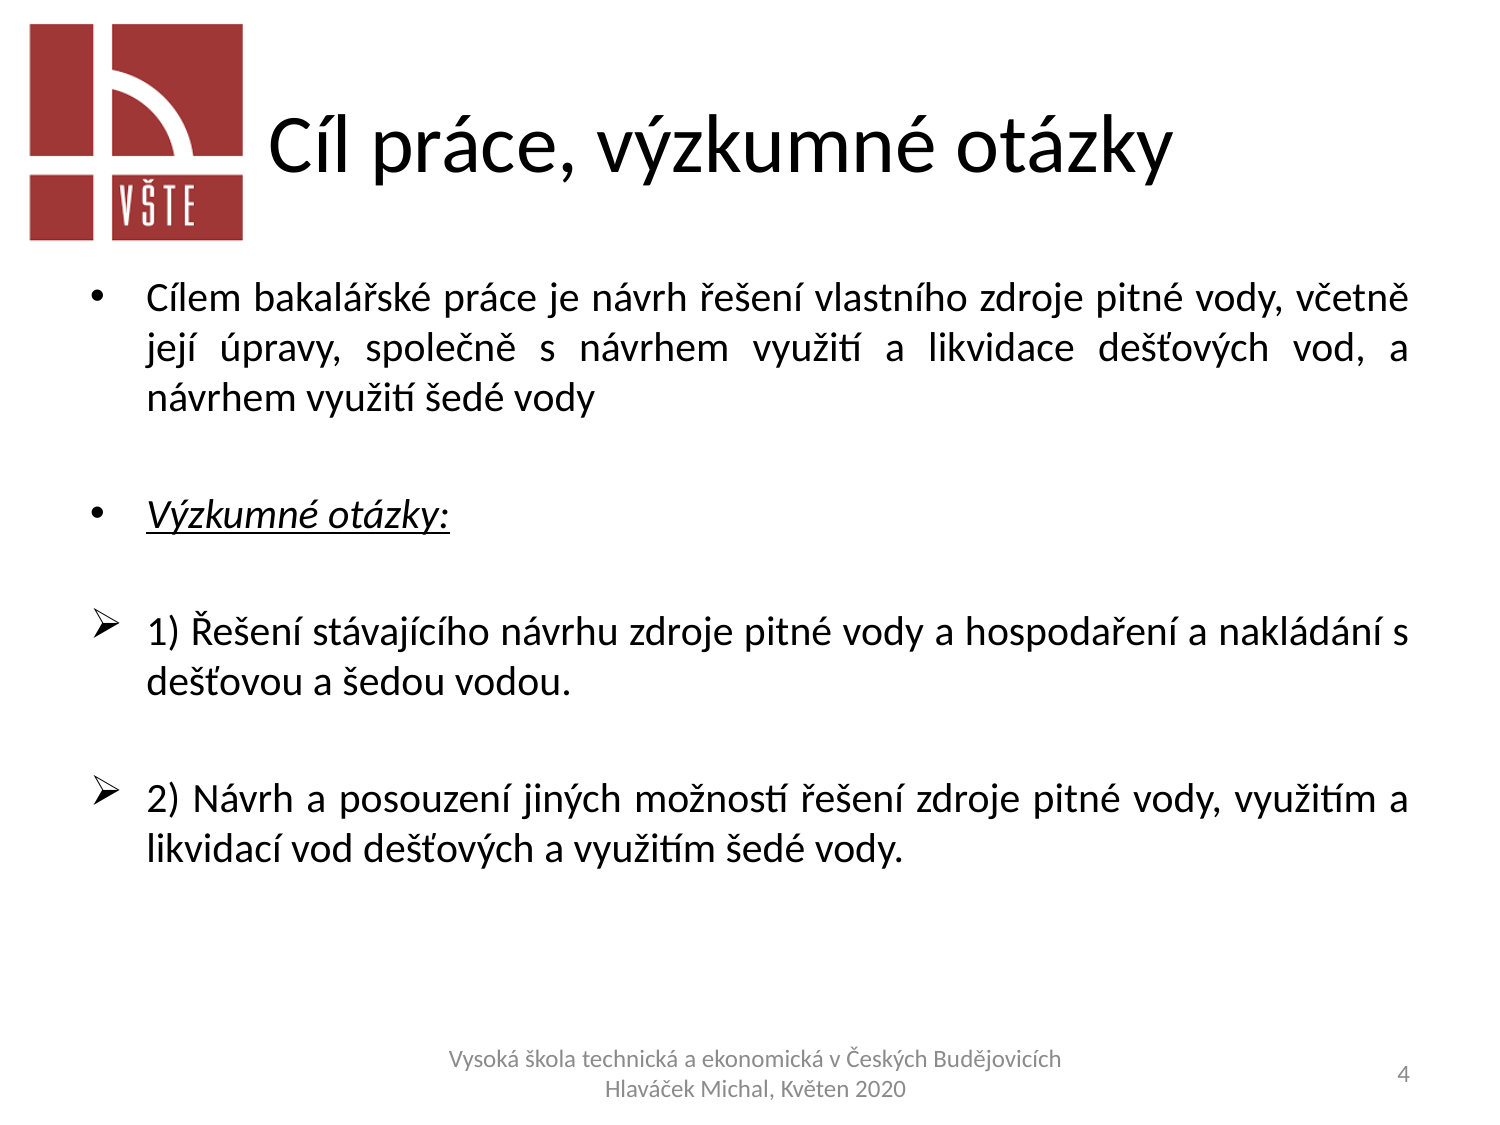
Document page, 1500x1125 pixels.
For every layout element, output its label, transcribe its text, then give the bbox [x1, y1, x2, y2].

footer Vysoká škola technická a ekonomická v Českých Budějovicích Hlaváček Michal, Květen 2020 [431, 1042, 1081, 1103]
slide_number 4 [1081, 1042, 1425, 1103]
title Cíl práce, výzkumné otázky [276, 45, 1425, 233]
picture [17, 6, 271, 263]
list Cílem bakalářské práce je návrh řešení vlastního zdroje pitné vody, včetně její úpravy, společně s návrhem využití a likvidace dešťových vod, a návrhem využití šedé vody Výzkumné otázky: 1) Řešení stávajícího návrhu zdroje pitné vody a hospodaření a nakládání s dešťovou a šedou vodou. 2) Návrh a posouzení jiných možností řešení zdroje pitné vody, využitím a likvidací vod dešťových a využitím šedé vody. [75, 262, 1425, 1005]
